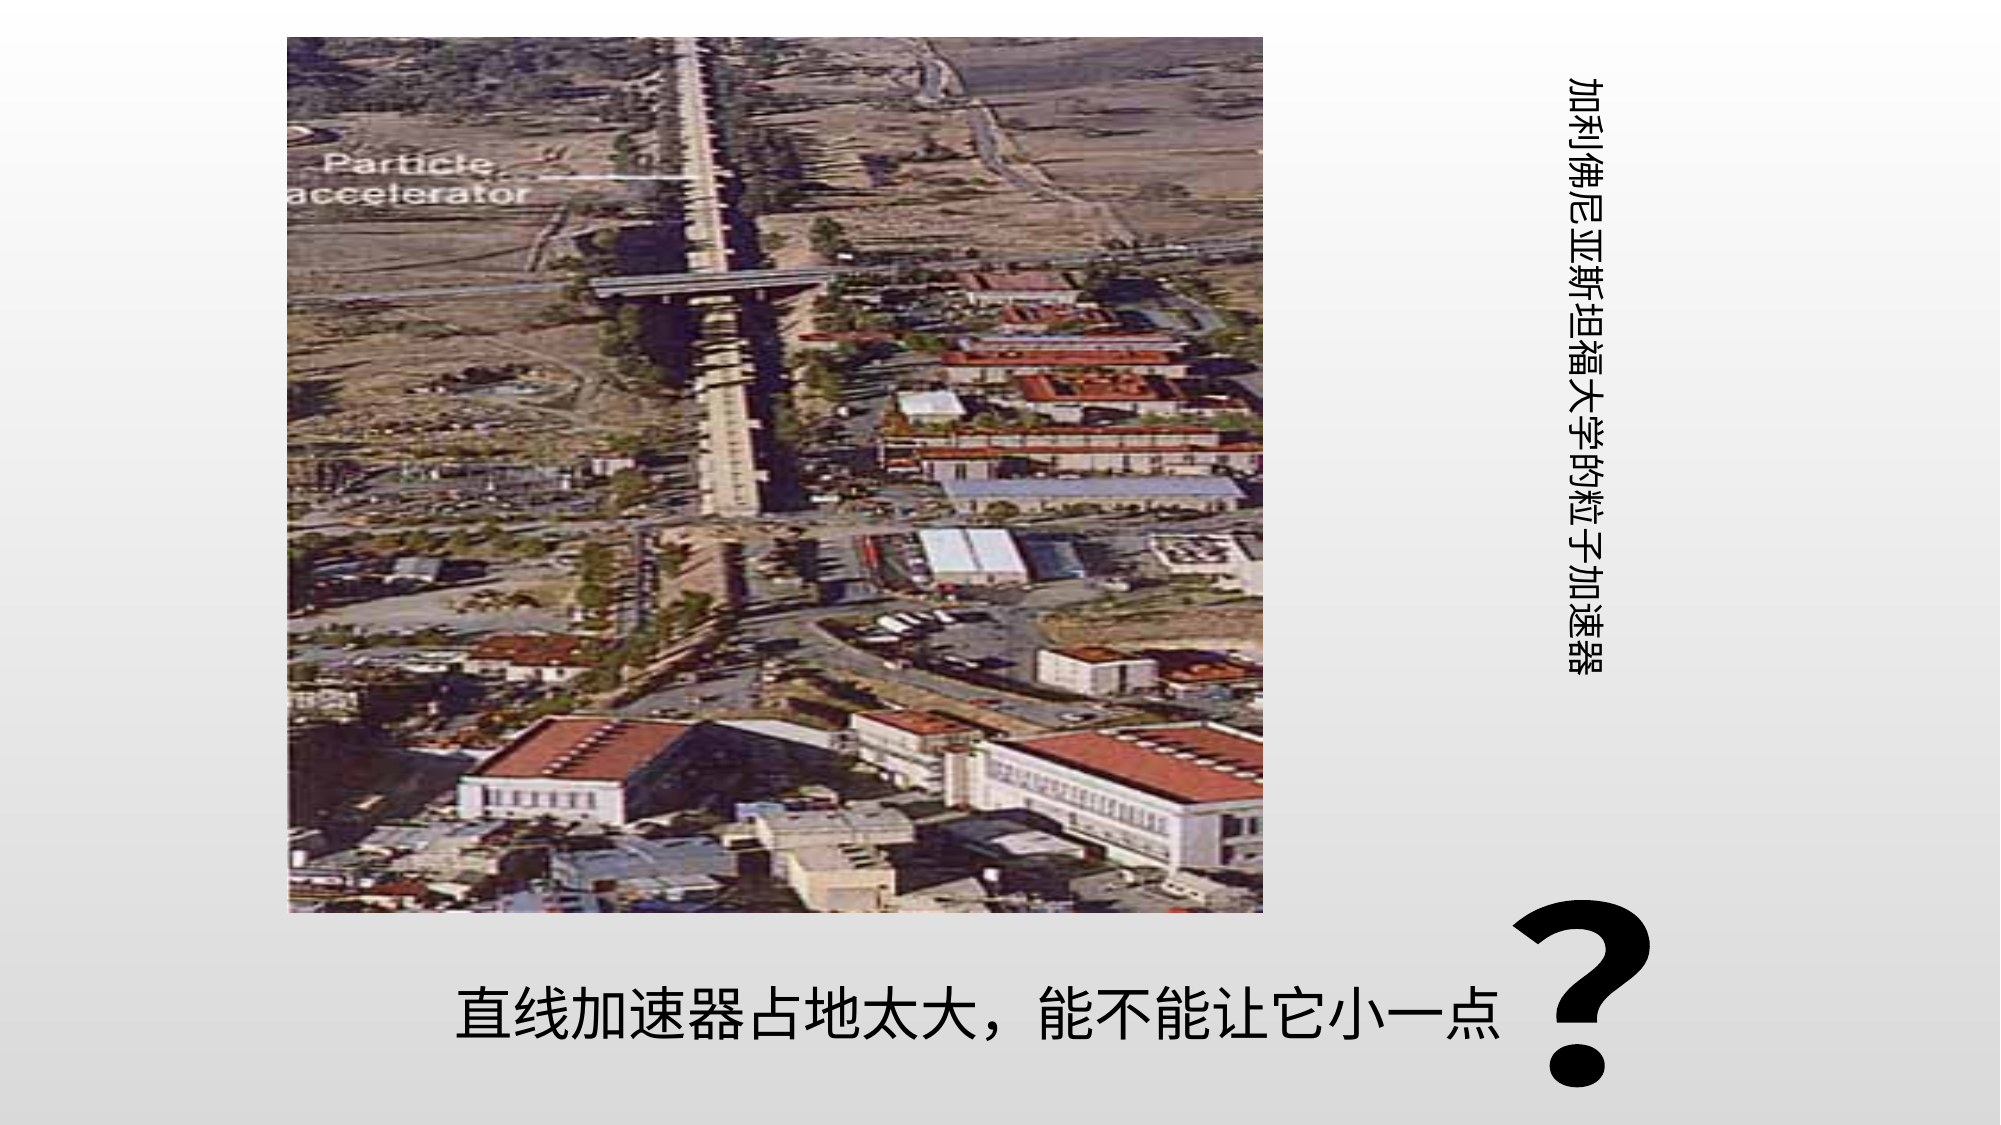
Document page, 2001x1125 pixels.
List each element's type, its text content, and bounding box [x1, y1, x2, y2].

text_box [412, 899, 1650, 1088]
text_box 加利佛尼亚斯坦福大学的粒子加速器 [1542, 62, 1618, 850]
picture [287, 37, 1263, 913]
